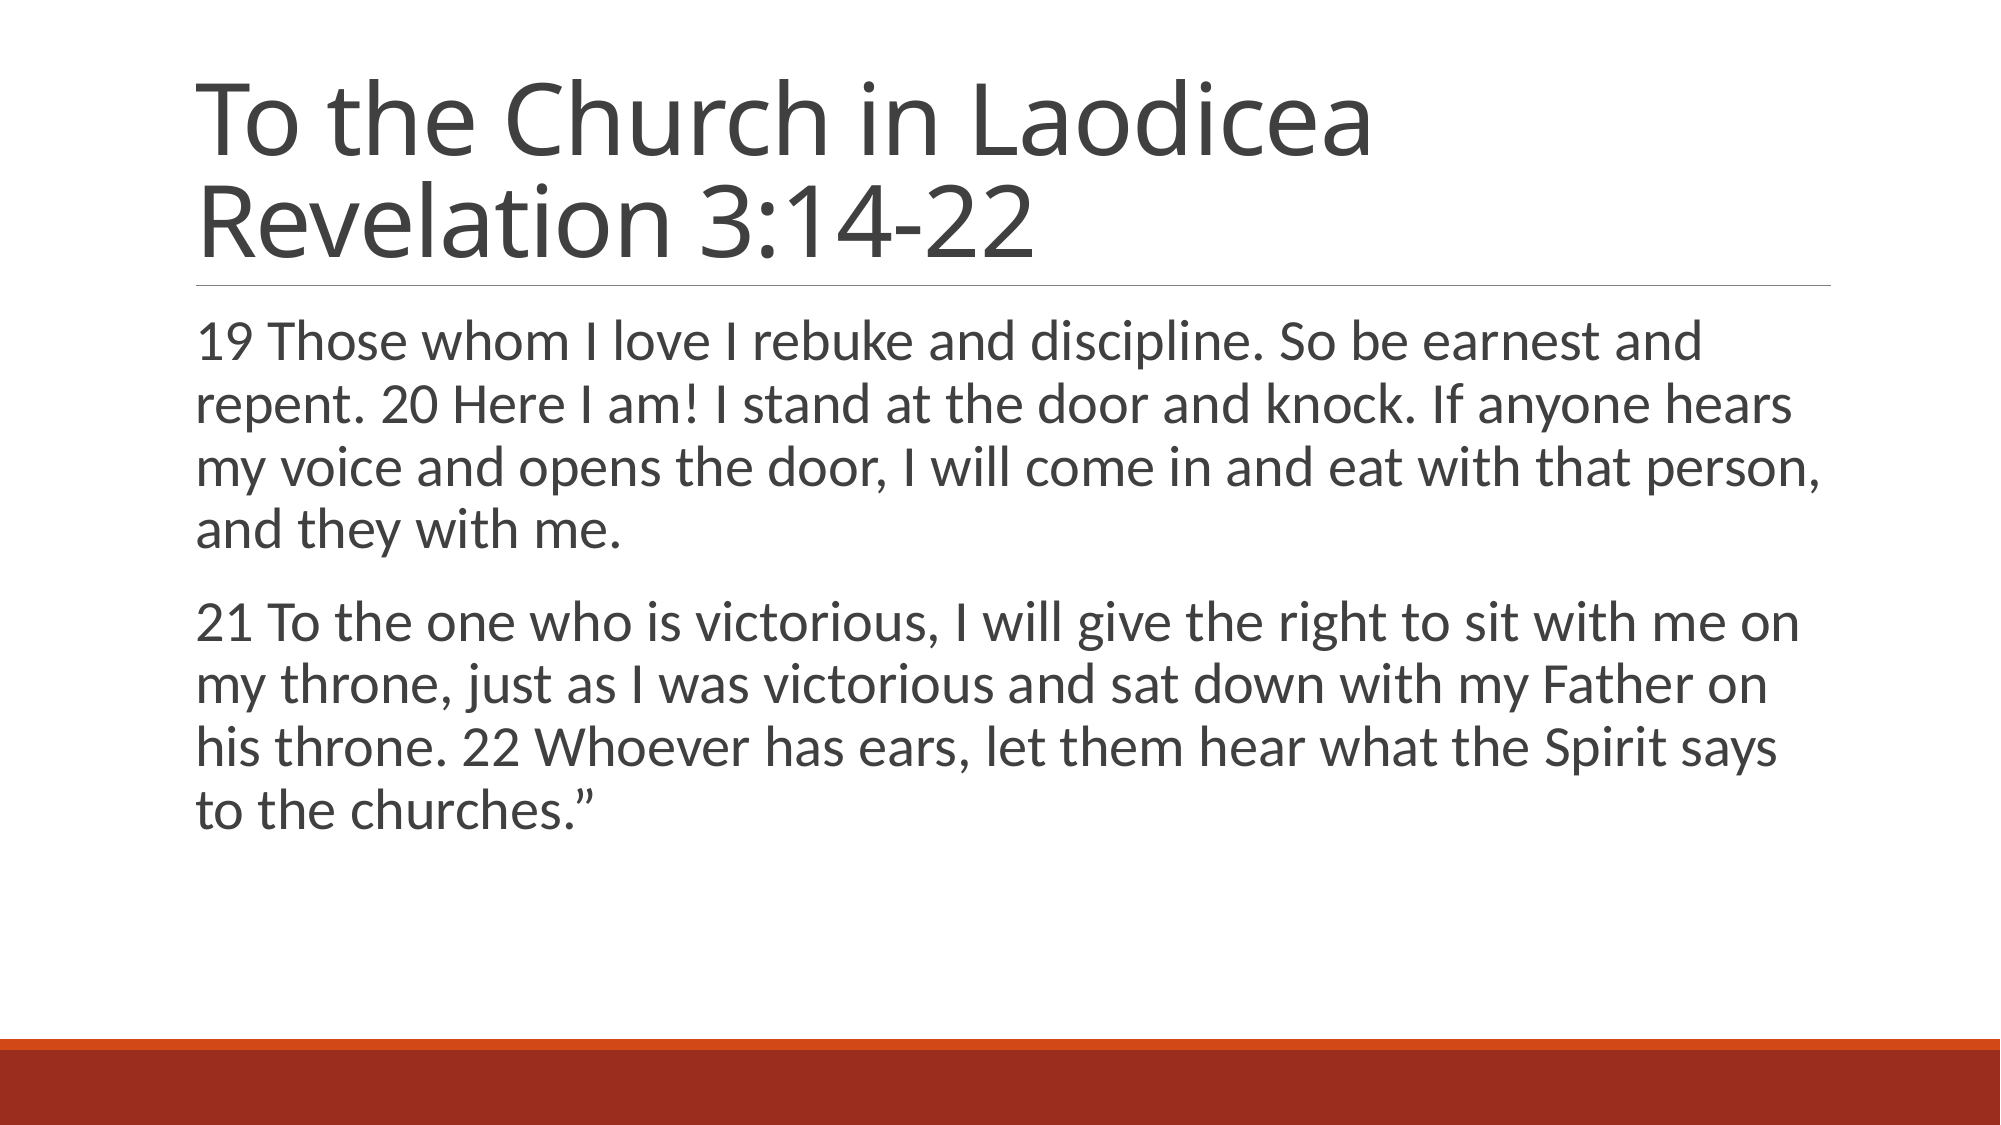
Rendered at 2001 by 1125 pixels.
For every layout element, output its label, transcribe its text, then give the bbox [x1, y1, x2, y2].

list 19 Those whom I love I rebuke and discipline. So be earnest and repent. 20 Here I am! I stand at the door and knock. If anyone hears my voice and opens the door, I will come in and eat with that person, and they with me. 21 To the one who is victorious, I will give the right to sit with me on my throne, just as I was victorious and sat down with my Father on his throne. 22 Whoever has ears, let them hear what the Spirit says to the churches.” [180, 302, 1830, 963]
title To the Church in Laodicea Revelation 3:14-22 [180, 47, 1830, 285]
